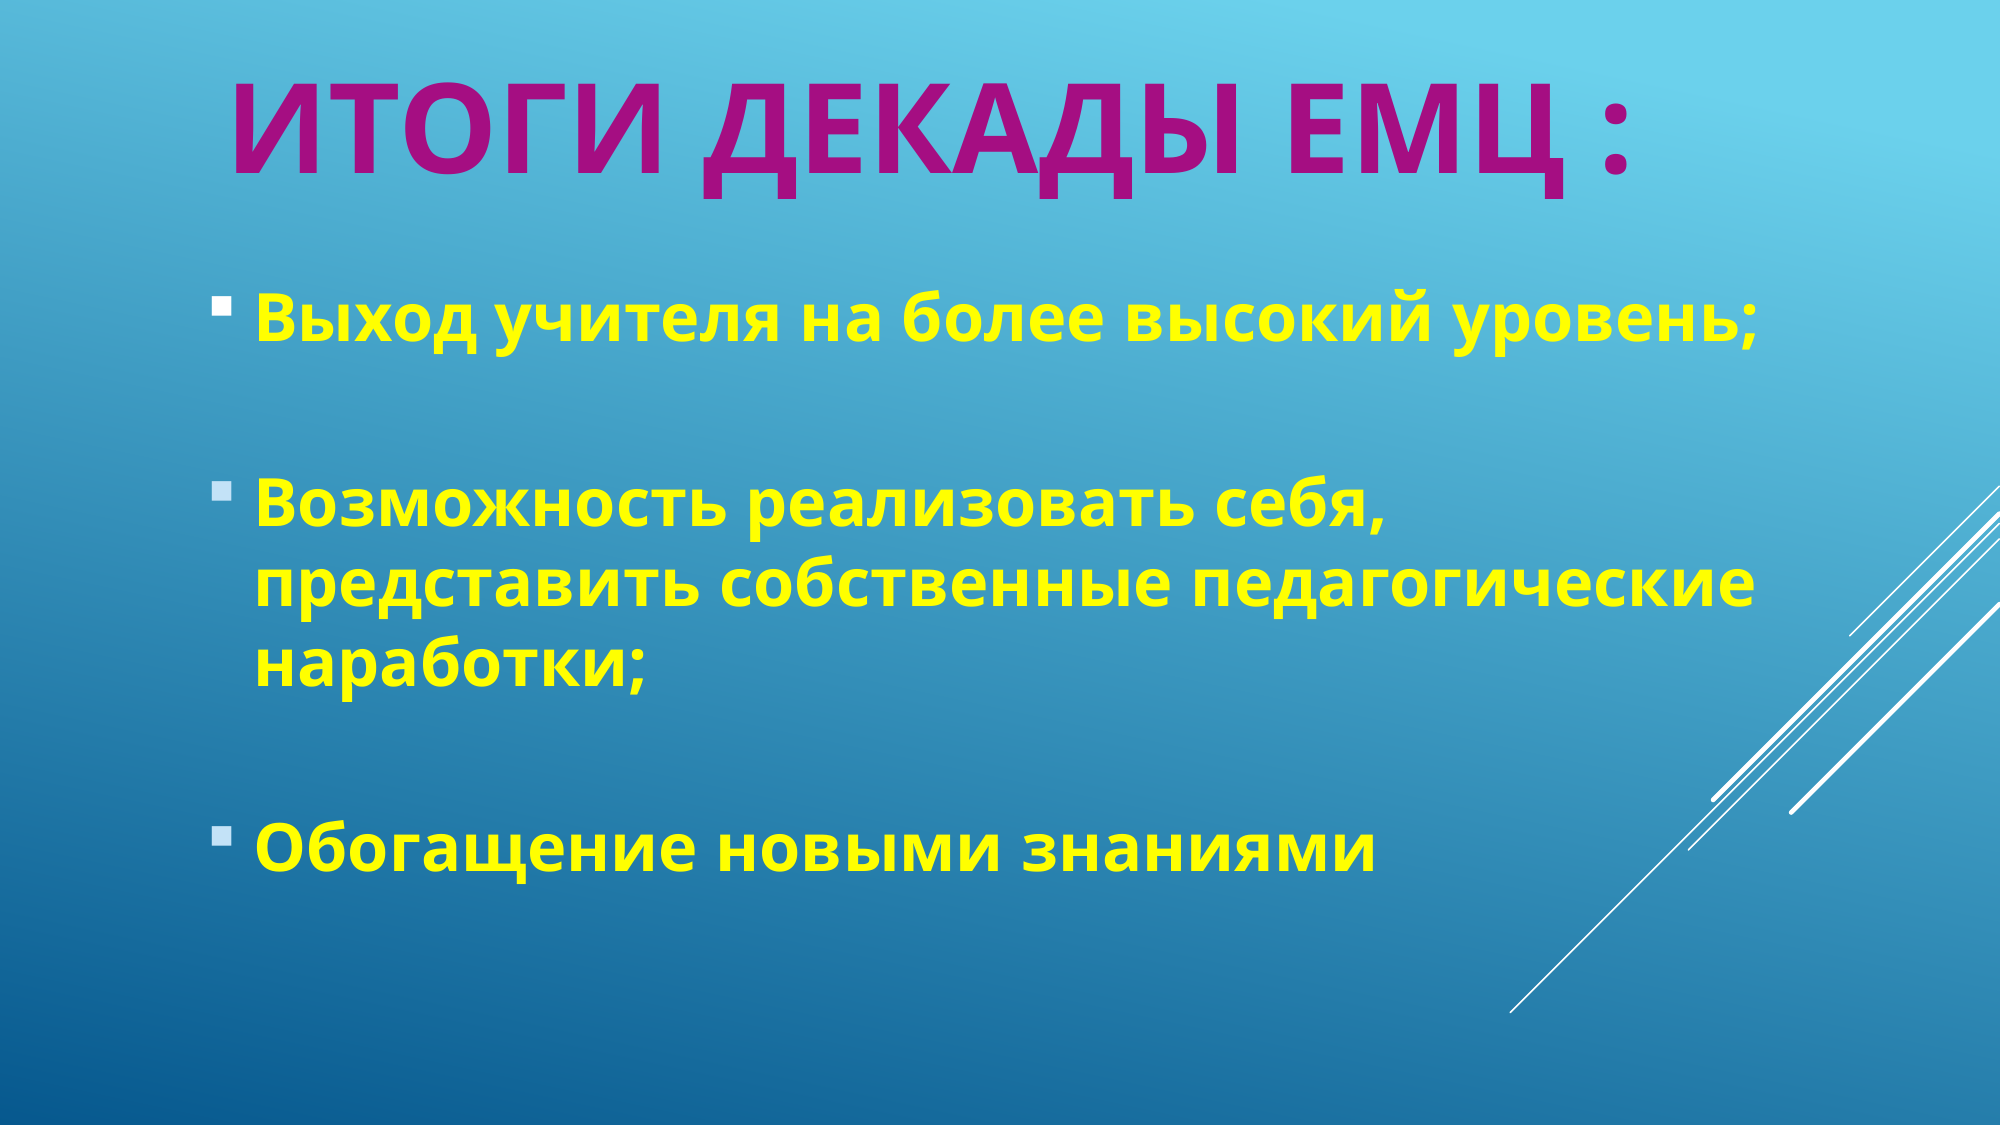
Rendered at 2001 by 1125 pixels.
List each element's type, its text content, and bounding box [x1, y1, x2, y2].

list Выход учителя на более высокий уровень; Возможность реализовать себя, представить собственные педагогические наработки; Обогащение новыми знаниями [191, 283, 1809, 877]
title Итоги декады емц : [210, 0, 2000, 248]
